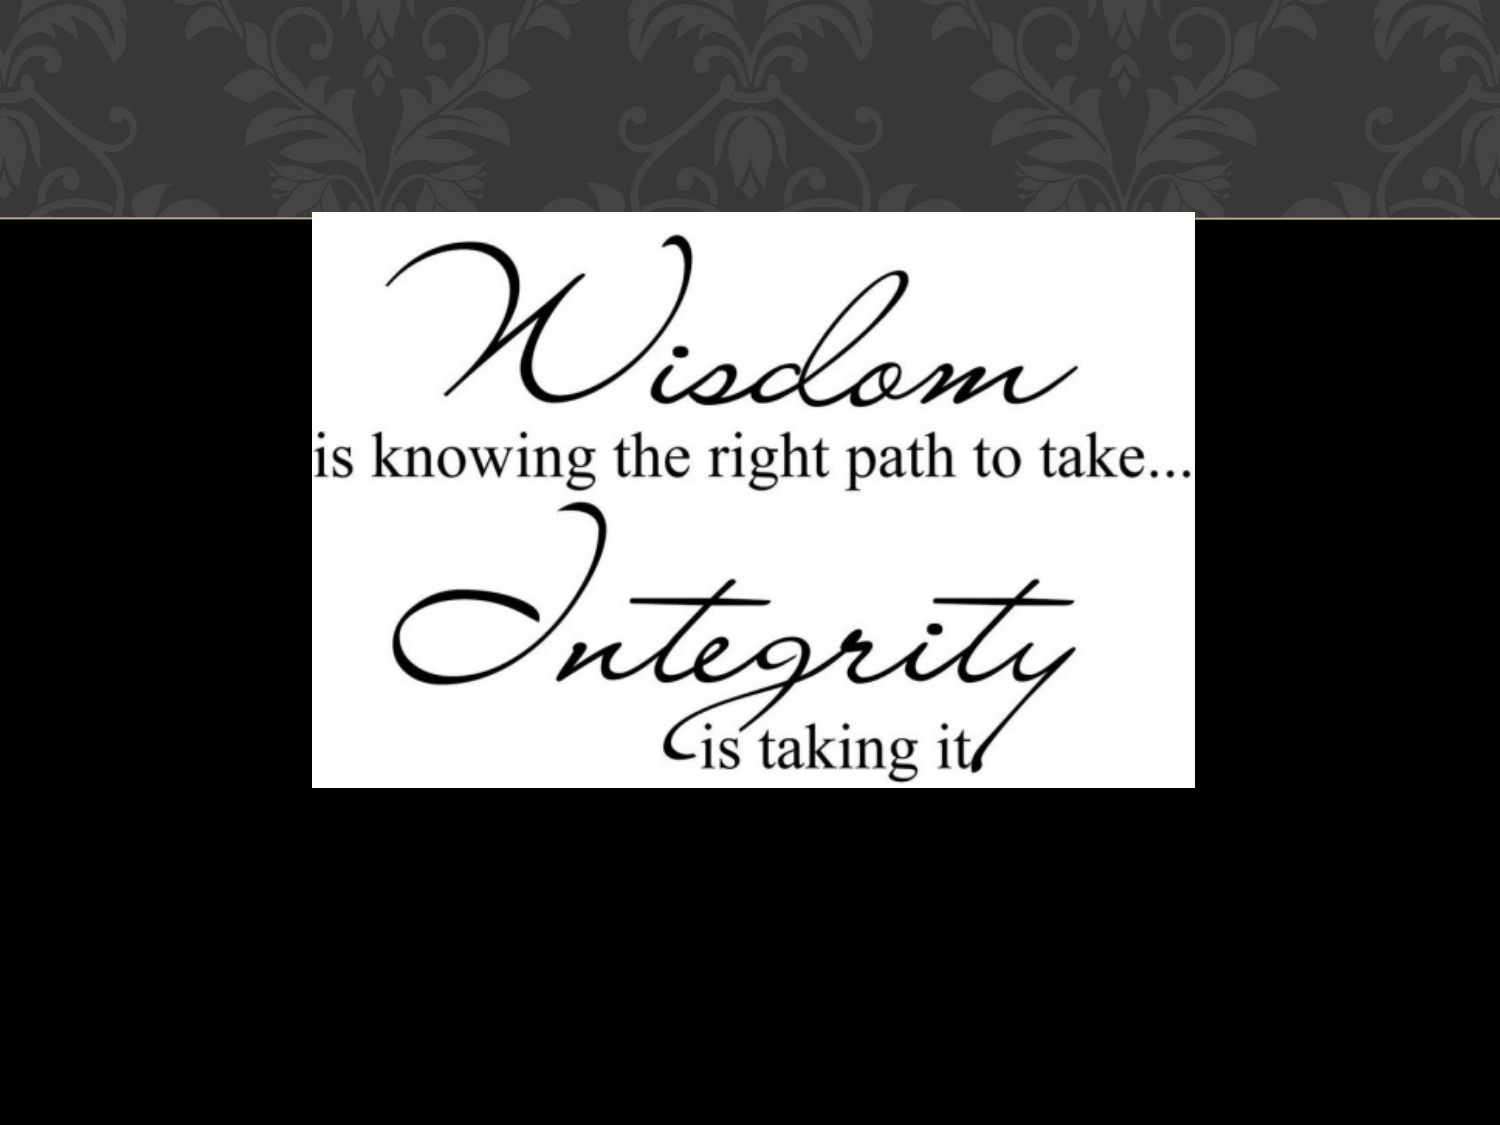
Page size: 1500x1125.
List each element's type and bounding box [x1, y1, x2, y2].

list [312, 212, 1195, 788]
